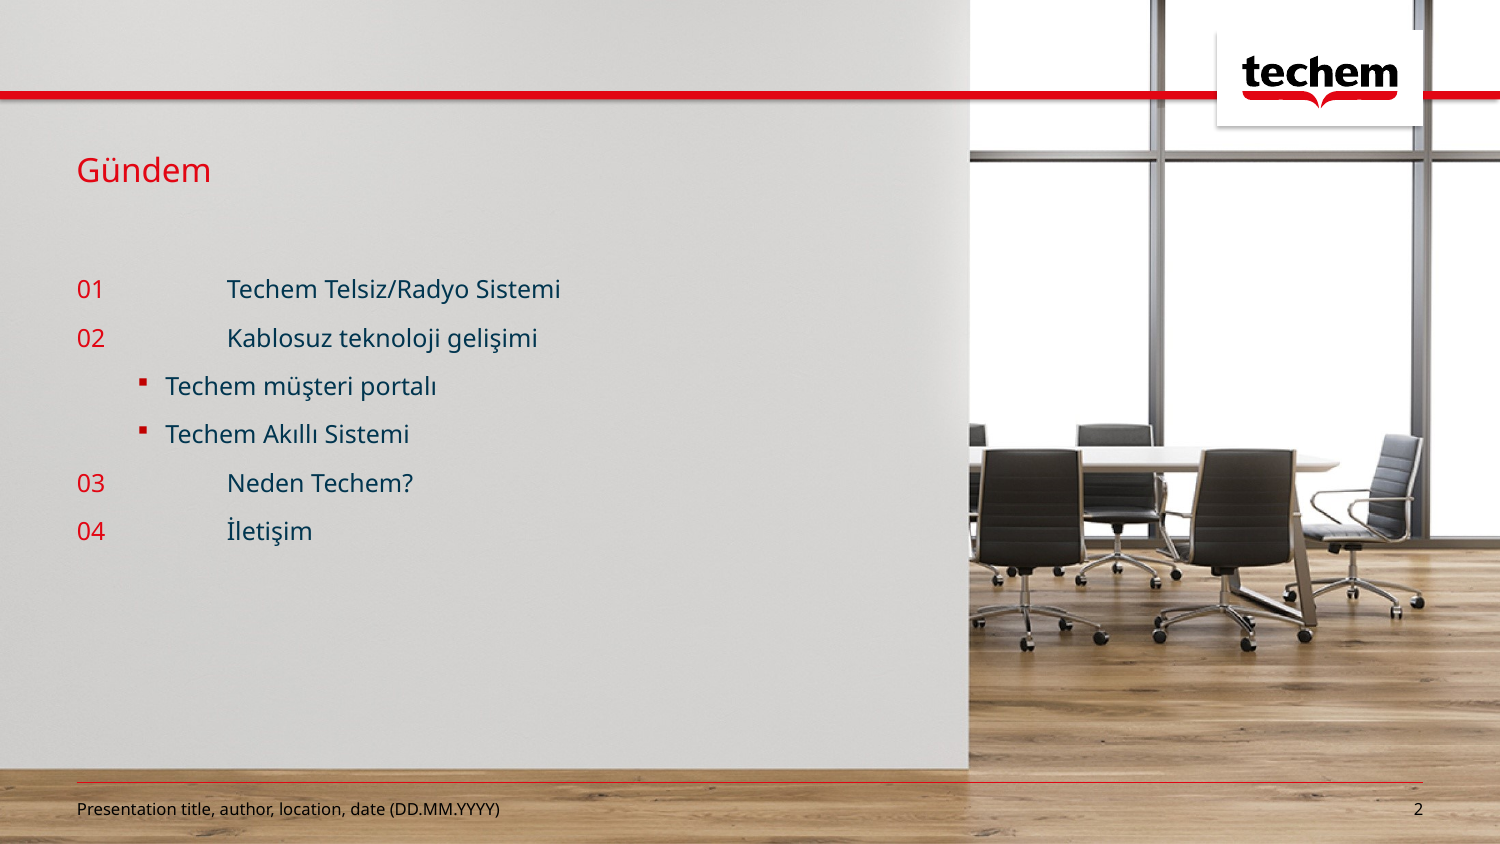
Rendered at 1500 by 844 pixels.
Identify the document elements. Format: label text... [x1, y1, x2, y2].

picture [0, 0, 1500, 91]
footer Presentation title, author, location, date (DD.MM.YYYY) [76, 791, 1199, 827]
list 01 Techem Telsiz/Radyo Sistemi 02 Kablosuz teknoloji gelişimi Techem müşteri portalı Techem Akıllı Sistemi 03 Neden Techem? 04 İletişim [76, 256, 934, 771]
slide_number 2 [1334, 791, 1424, 827]
picture [0, 100, 1500, 844]
title Gündem [76, 135, 934, 231]
